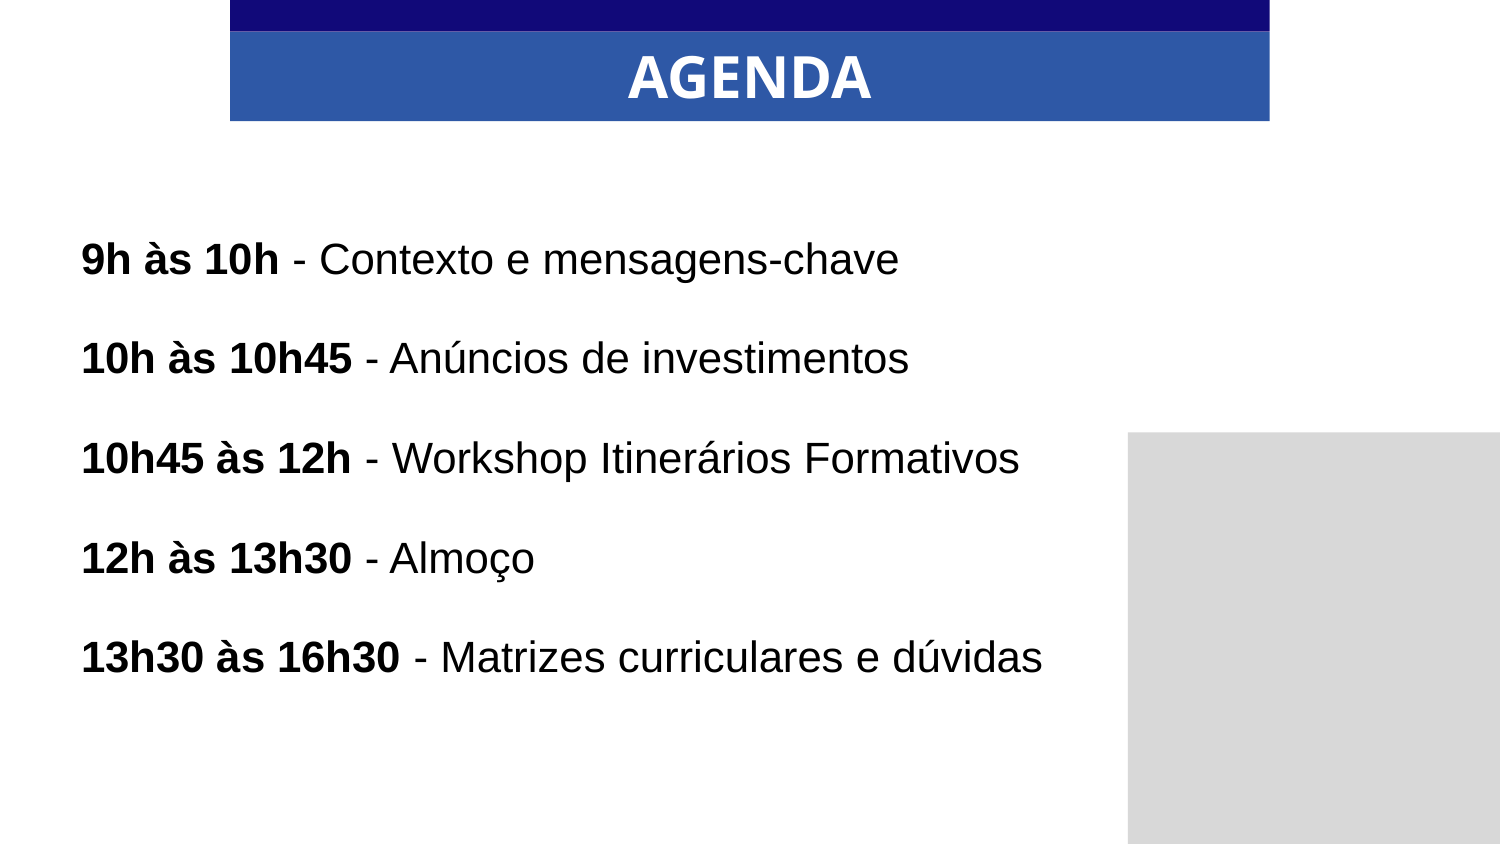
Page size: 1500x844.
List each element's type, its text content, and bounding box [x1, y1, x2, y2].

text_box 9h às 10h - Contexto e mensagens-chave 10h às 10h45 - Anúncios de investimentos 10h45 às 12h - Workshop Itinerários Formativos 12h às 13h30 - Almoço 13h30 às 16h30 - Matrizes curriculares e dúvidas [65, 189, 1082, 697]
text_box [229, 0, 1270, 122]
text_box [1127, 432, 1500, 844]
